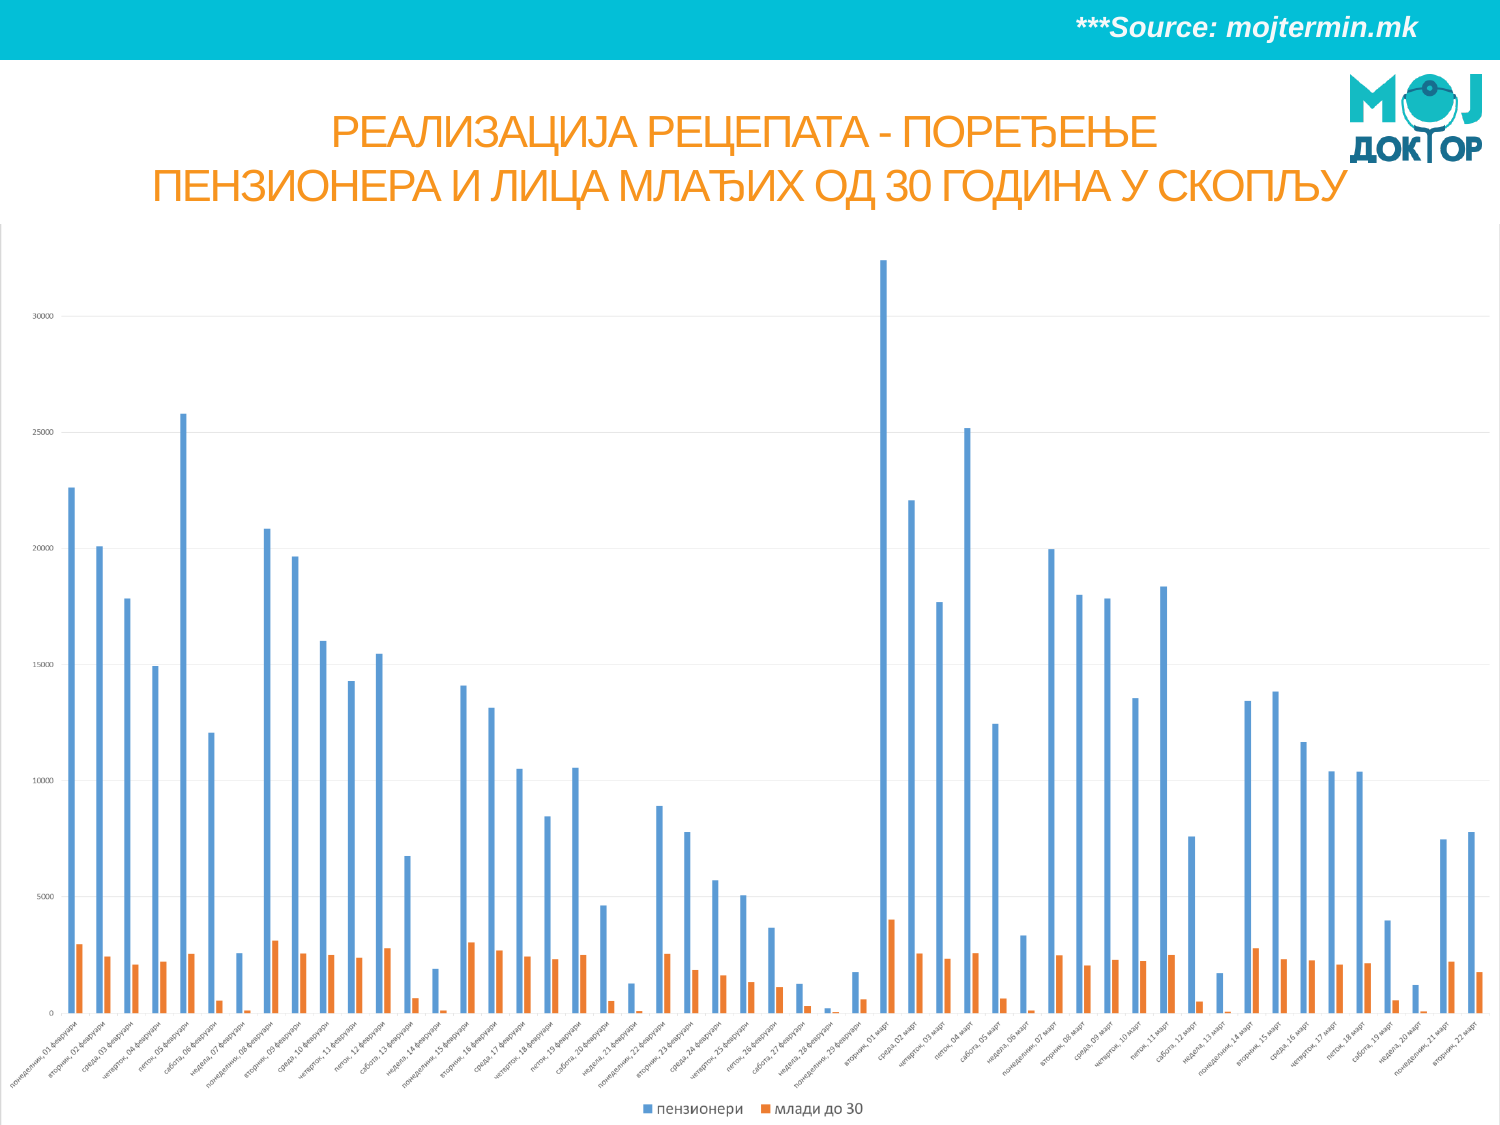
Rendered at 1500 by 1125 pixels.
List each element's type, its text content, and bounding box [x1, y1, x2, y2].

text_box ***Source: mojtermin.mk [1060, 1, 1498, 51]
title Реализација рецепАта - ПОРЕЂЕЊЕ пензионерА и ЛИЦА МЛАЂИХ ОД 30 ГОДИНА у Скопљу [75, 75, 1425, 222]
picture [0, 224, 1500, 1125]
picture [1350, 74, 1482, 163]
